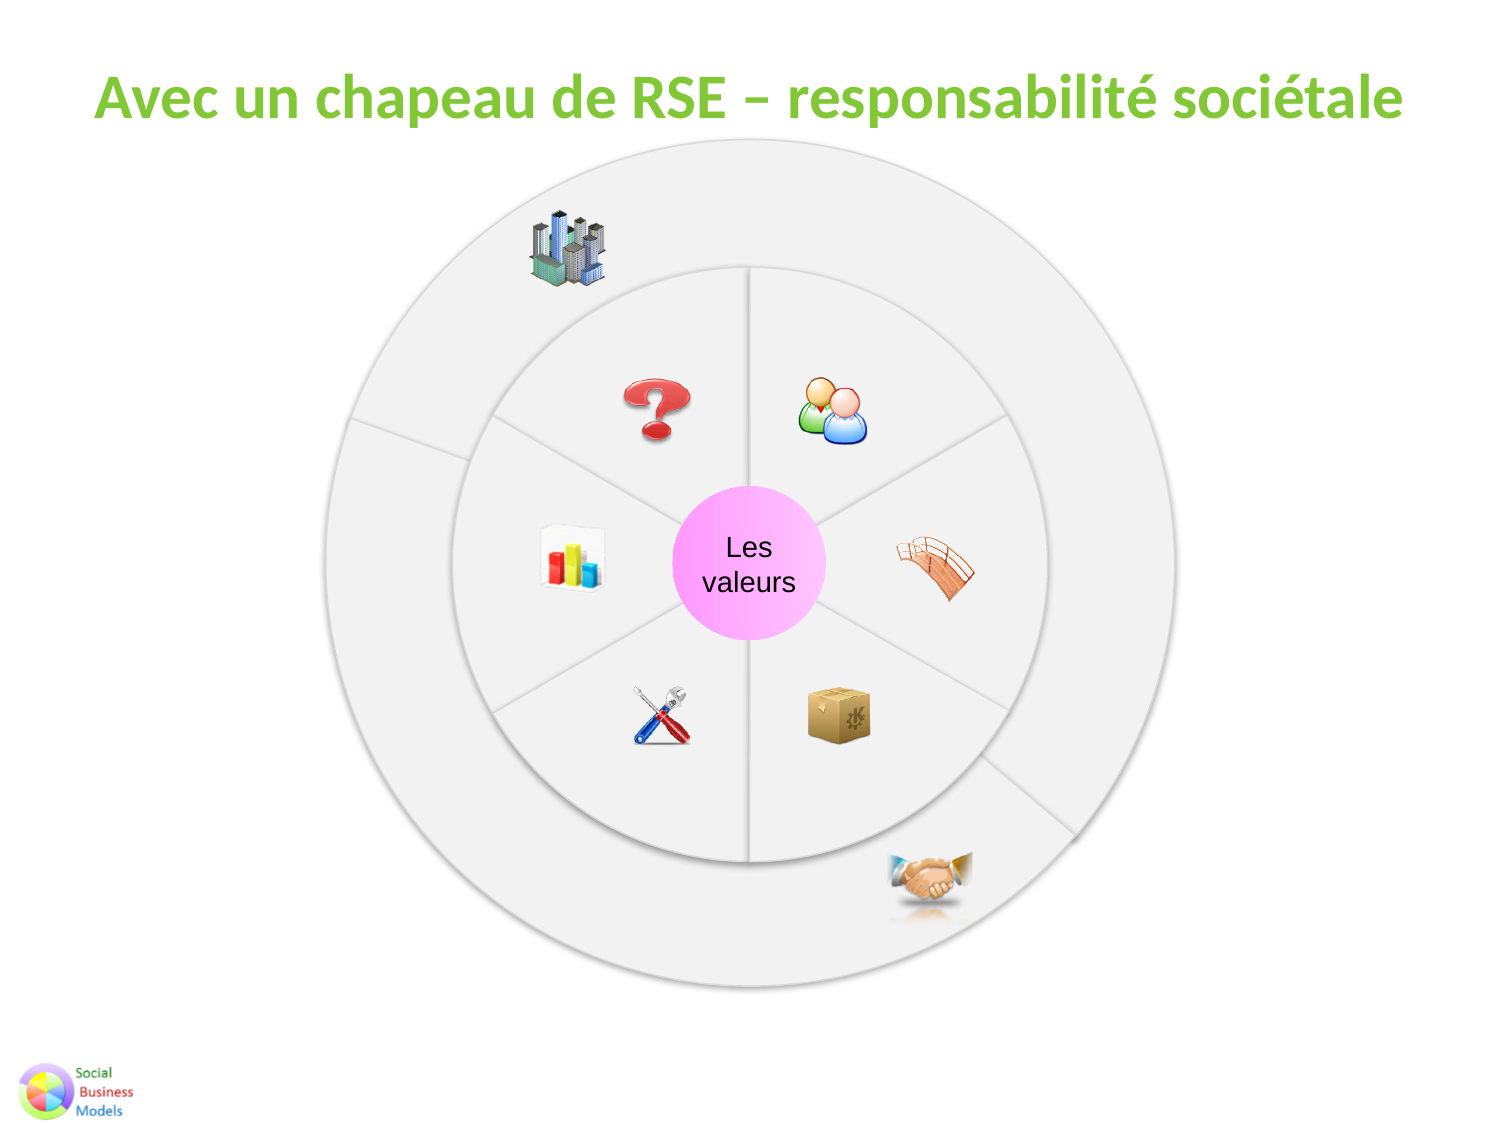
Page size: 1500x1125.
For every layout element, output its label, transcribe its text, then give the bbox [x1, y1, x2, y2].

picture [795, 373, 868, 446]
picture [883, 840, 975, 930]
picture [892, 532, 977, 605]
picture [528, 209, 606, 287]
picture [534, 521, 611, 599]
picture [617, 369, 694, 446]
title Avec un chapeau de RSE – responsabilité sociétale [75, 45, 1425, 141]
picture [806, 684, 872, 750]
picture [17, 1058, 151, 1125]
picture [631, 685, 692, 746]
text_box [324, 136, 1176, 989]
